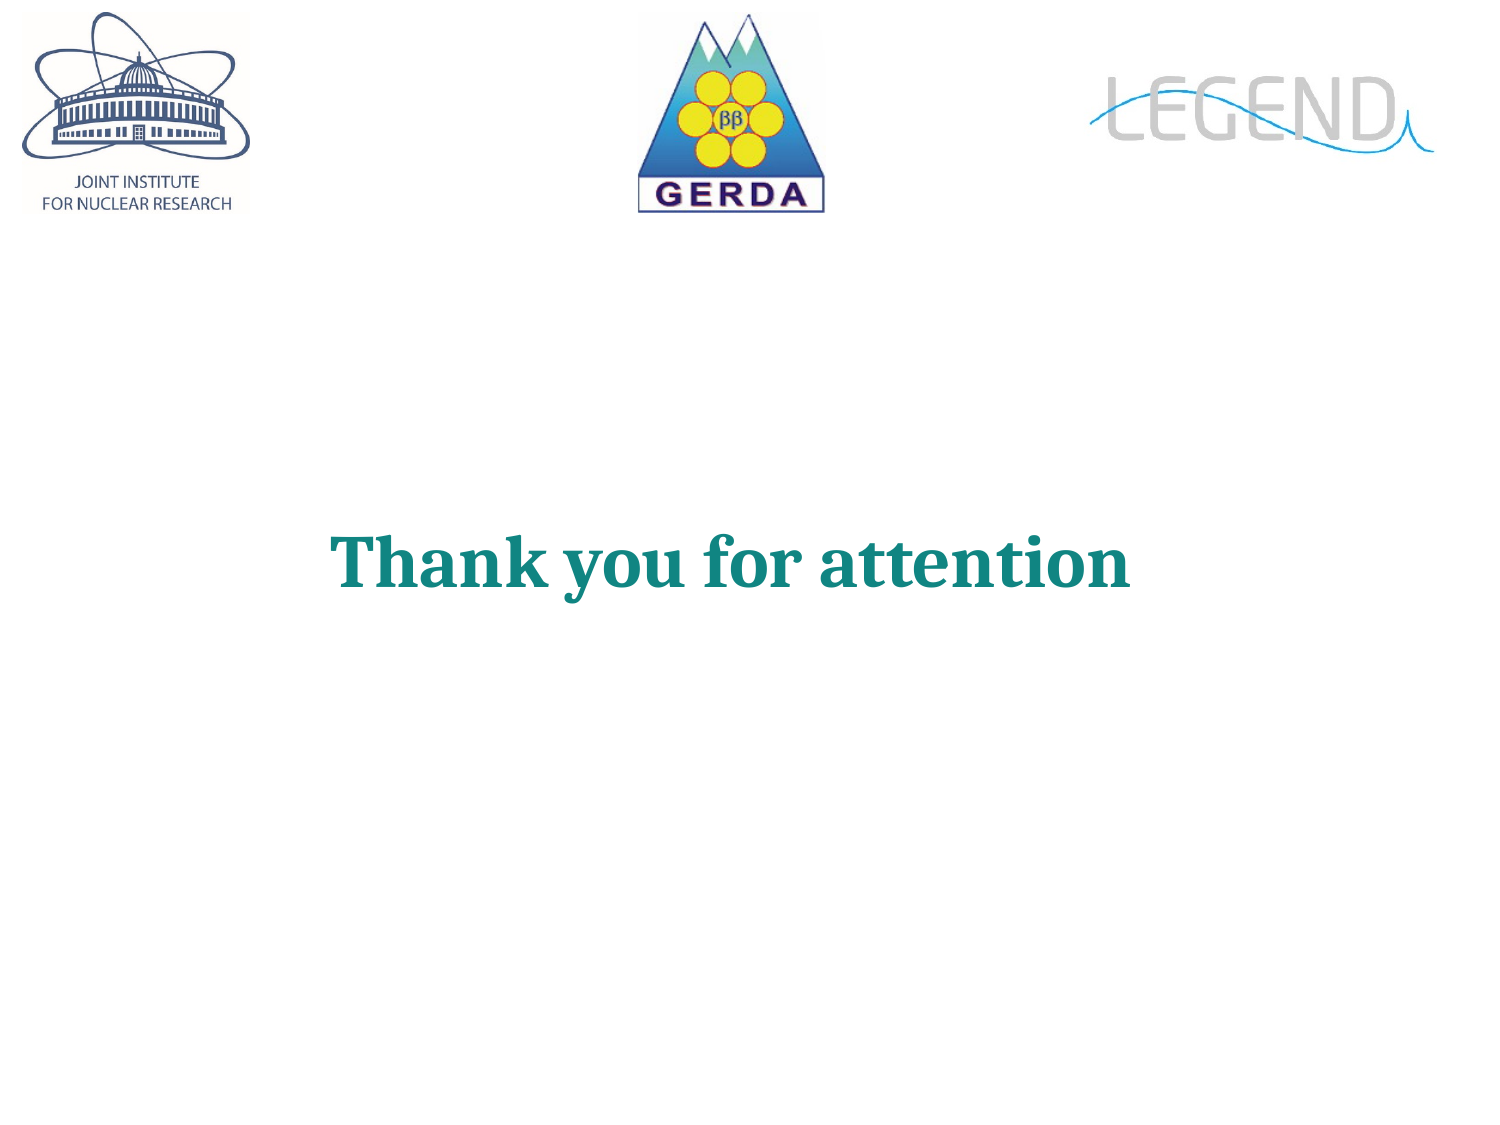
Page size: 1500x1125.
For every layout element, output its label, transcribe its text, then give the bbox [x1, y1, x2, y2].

picture [637, 12, 826, 214]
picture [1069, 36, 1454, 190]
picture [22, 12, 250, 214]
text_box Thank you for attention [315, 505, 1148, 611]
